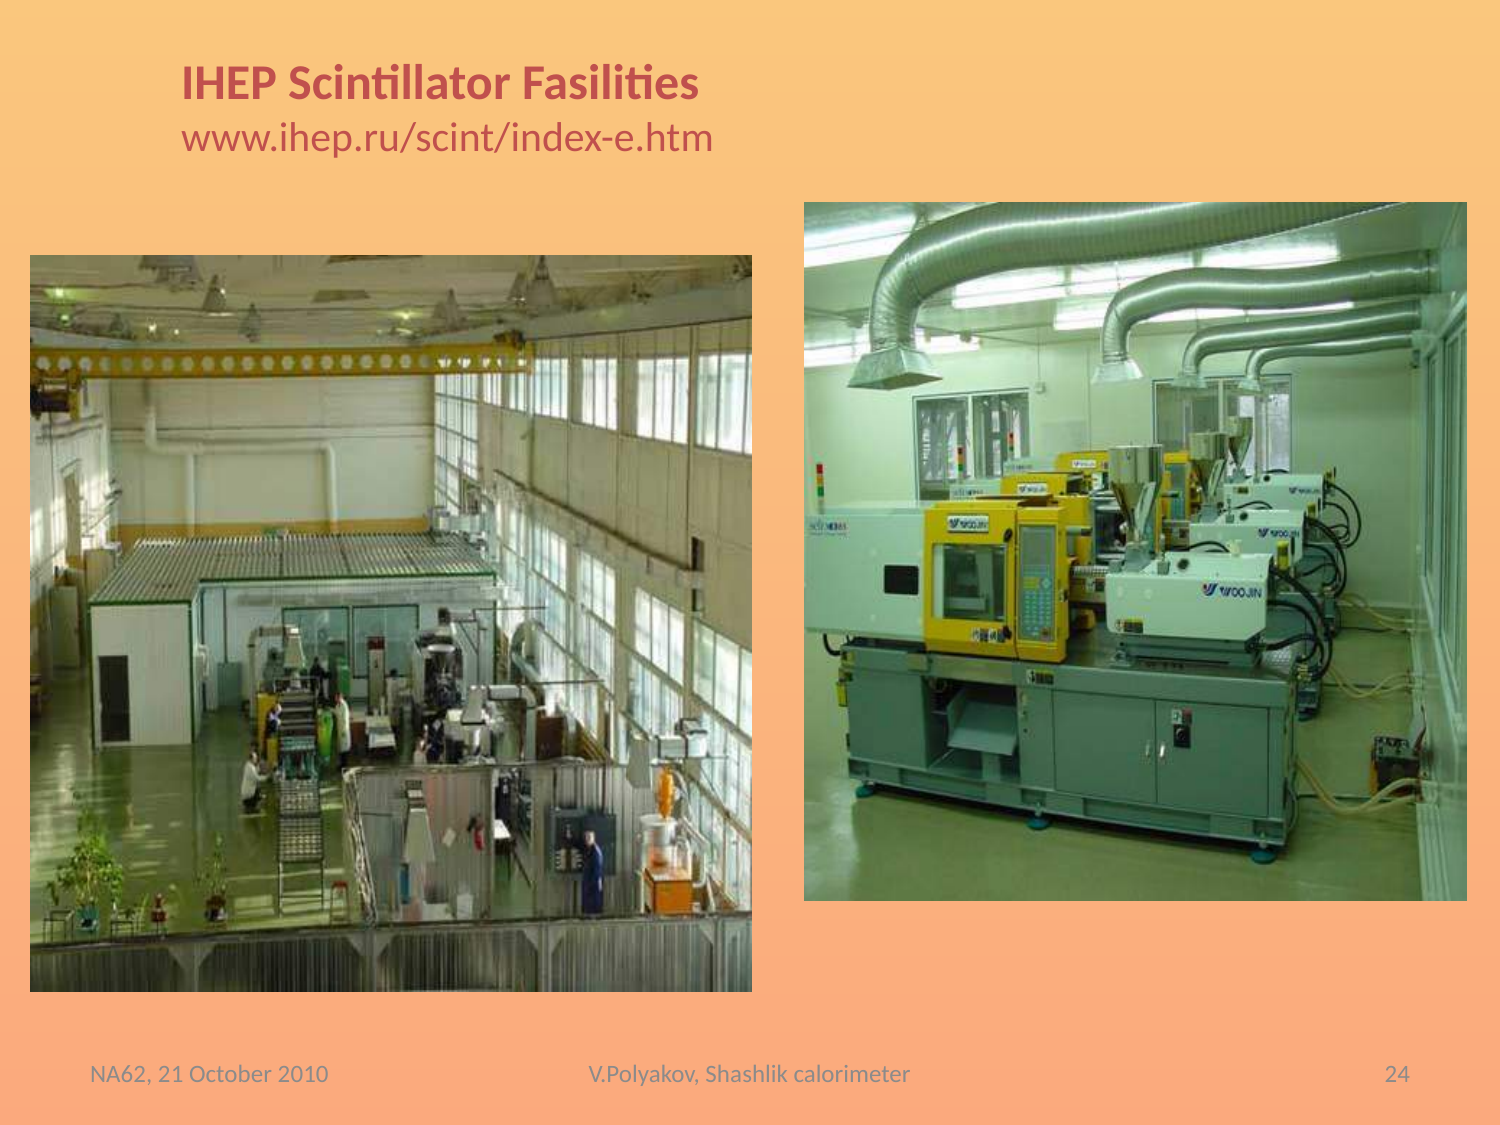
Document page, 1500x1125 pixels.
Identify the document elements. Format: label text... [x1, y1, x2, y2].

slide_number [75, 1042, 425, 1103]
footer V.Polyakov, Shashlik calorimeter [512, 1042, 988, 1103]
text_box IHEP Scintillator Fasilities www.ihep.ru/scint/index-e.htm [166, 42, 1394, 168]
picture [804, 202, 1467, 901]
picture [29, 255, 752, 992]
slide_number 24 [1074, 1042, 1425, 1103]
